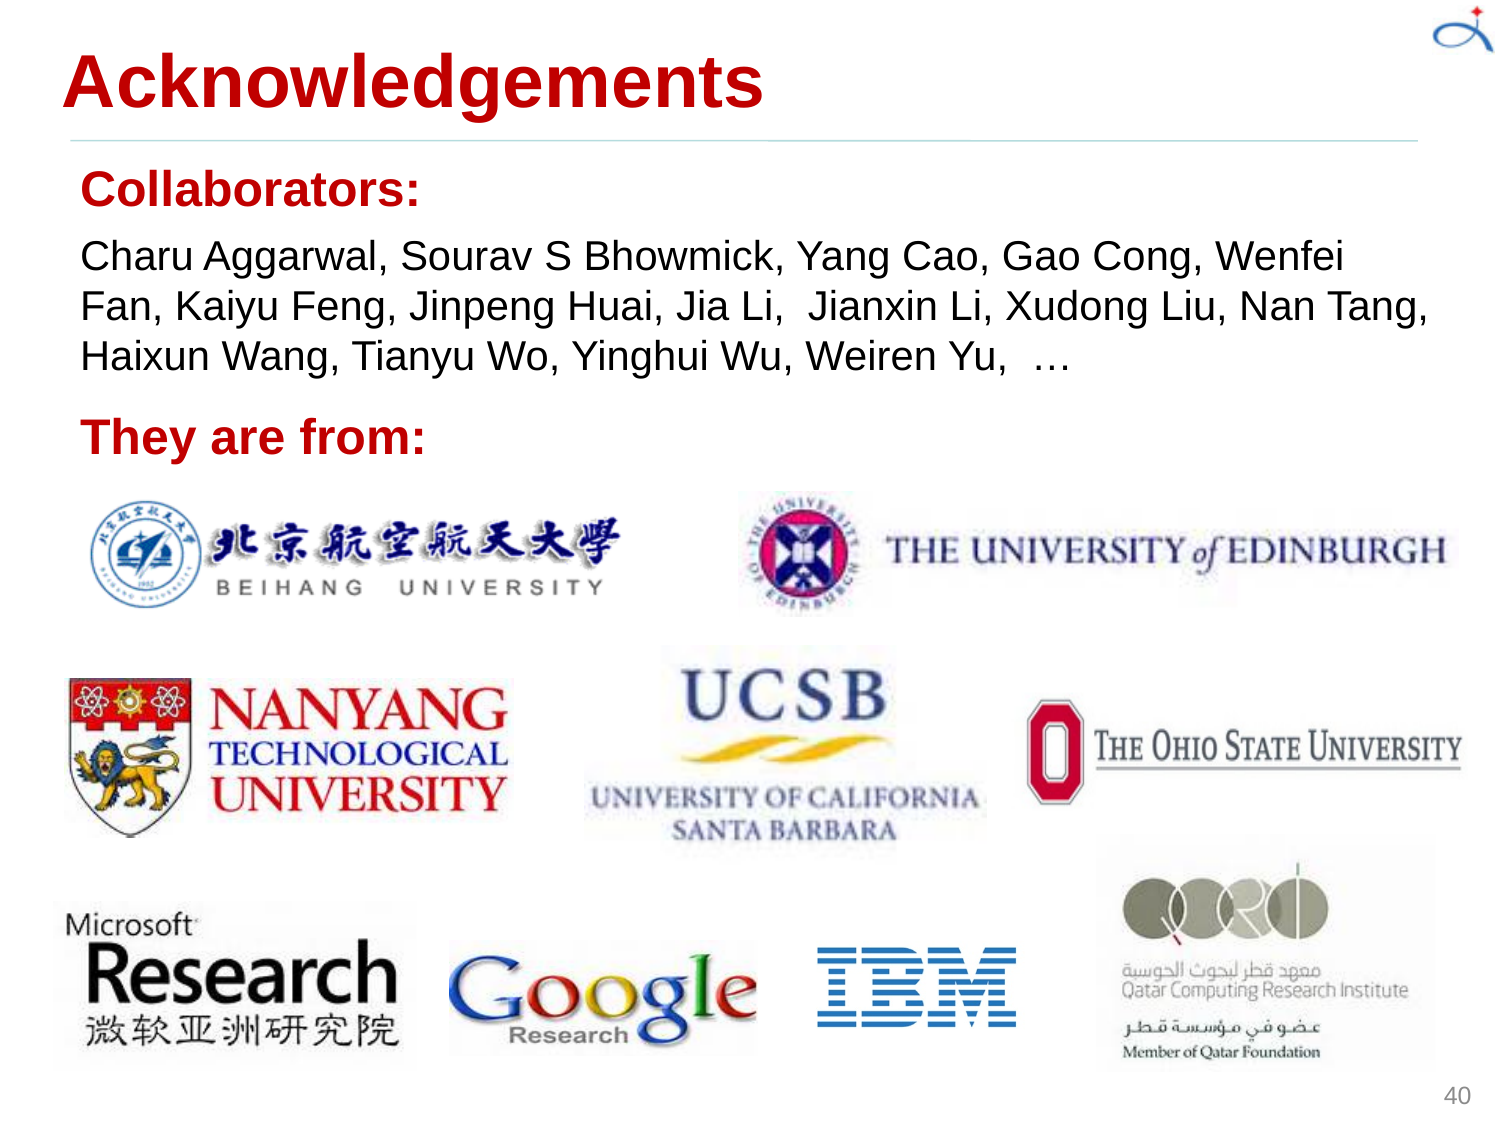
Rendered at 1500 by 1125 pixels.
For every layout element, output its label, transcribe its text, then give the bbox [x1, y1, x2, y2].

picture [449, 940, 758, 1057]
picture [64, 678, 514, 838]
picture [737, 491, 1459, 617]
text_box Collaborators: Charu Aggarwal, Sourav S Bhowmick, Yang Cao, Gao Cong, Wenfei Fan, Kaiyu Feng, Jinpeng Huai, Jia Li, Jianxin Li, Xudong Liu, Nan Tang, Haixun Wang, Tianyu Wo, Yinghui Wu, Weiren Yu, … They are from: [64, 148, 1447, 1114]
picture [1001, 664, 1483, 1072]
picture [761, 908, 1072, 1064]
picture [1432, 5, 1495, 55]
slide_number 40 [1136, 1065, 1487, 1125]
picture [88, 496, 640, 612]
picture [52, 901, 418, 1071]
title Acknowledgements [46, 11, 1419, 143]
picture [584, 644, 987, 865]
